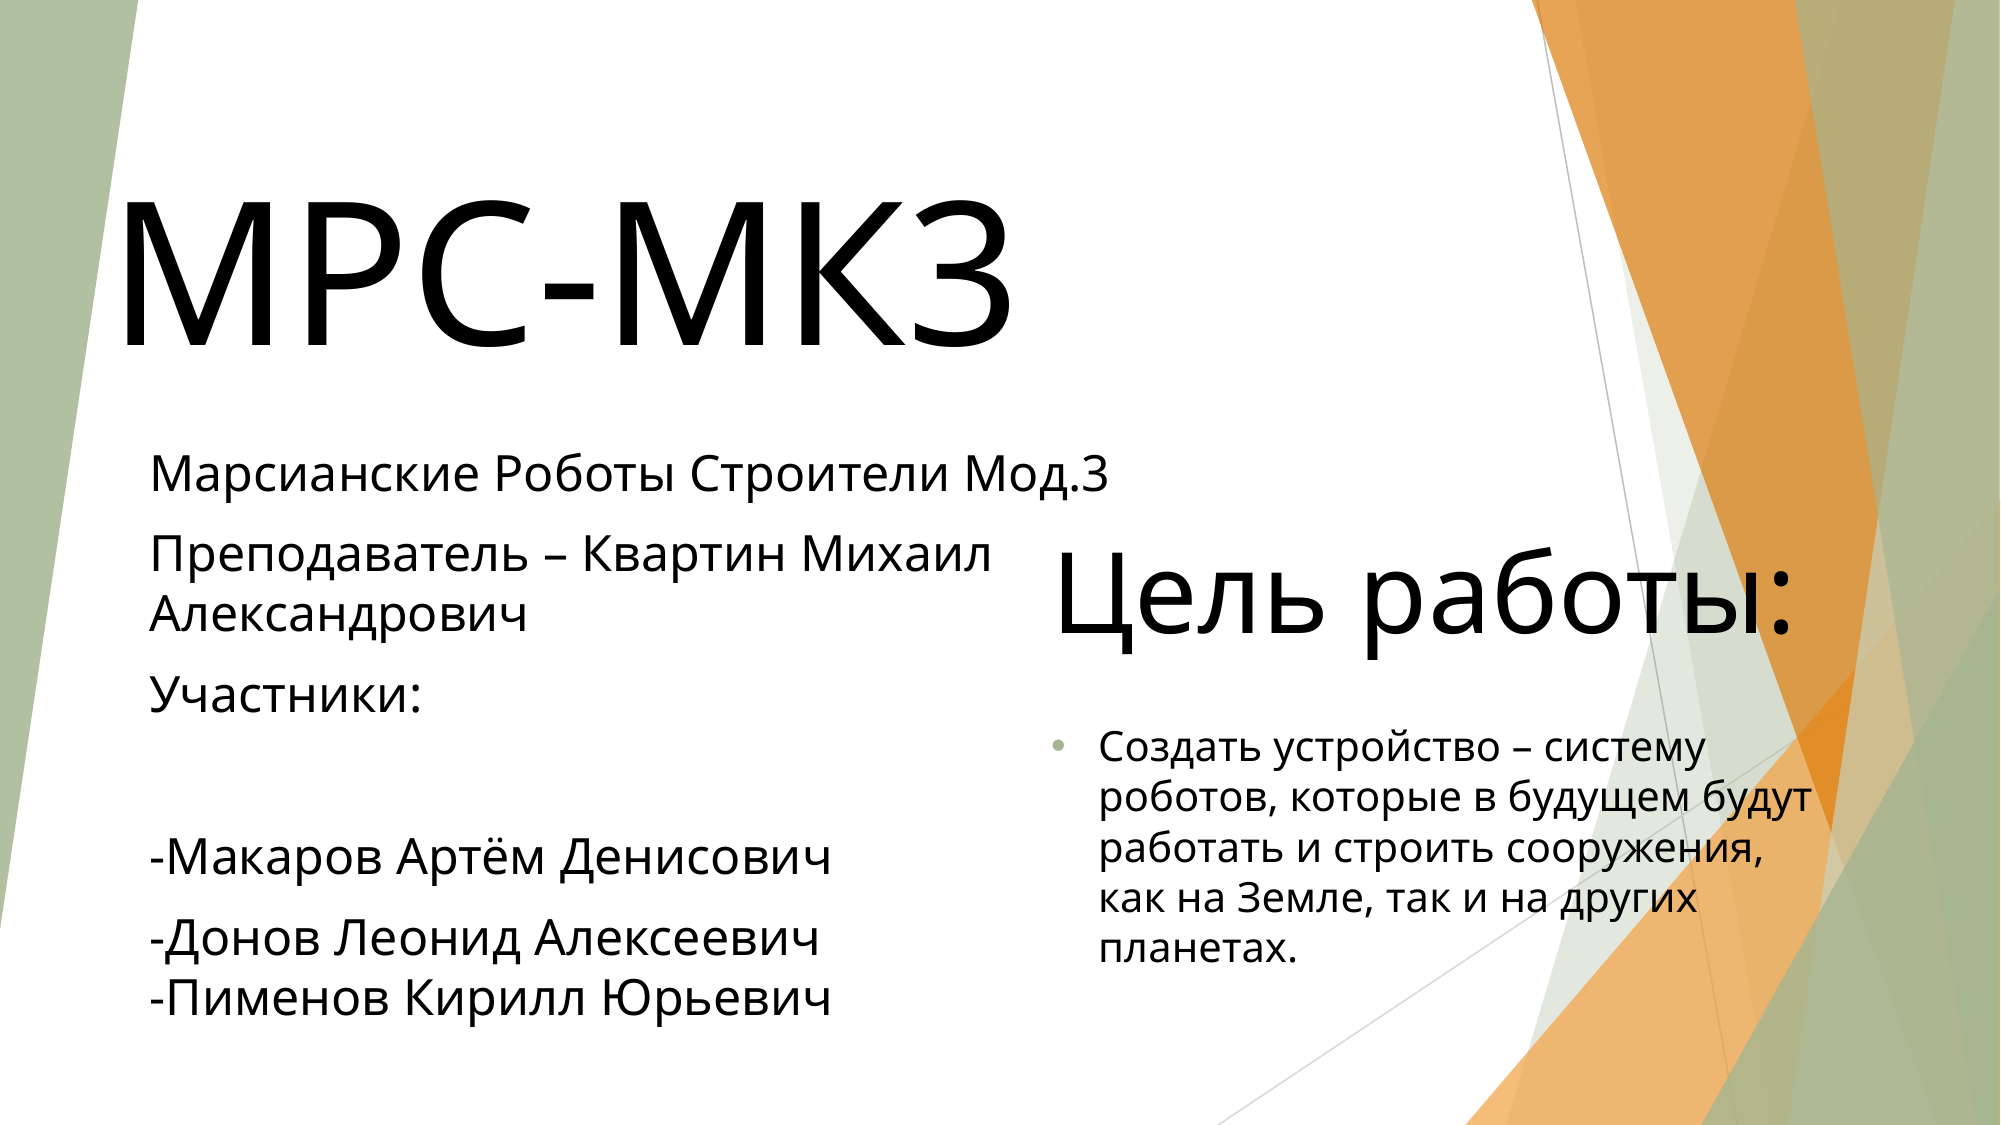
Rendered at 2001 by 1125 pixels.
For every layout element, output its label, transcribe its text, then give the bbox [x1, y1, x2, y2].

title МРС-МК3 [76, 123, 1037, 394]
title Цель работы: [1036, 393, 2000, 664]
subtitle Создать устройство – систему роботов, которые в будущем будут работать и строить сооружения, как на Земле, так и на других планетах. [1036, 712, 1857, 1125]
subtitle Марсианские Роботы Строители Мод.3 Преподаватель – Квартин Михаил Александрович Участники: -Макаров Артём Денисович -Донов Леонид Алексеевич -Пименов Кирилл Юрьевич [134, 433, 1185, 846]
